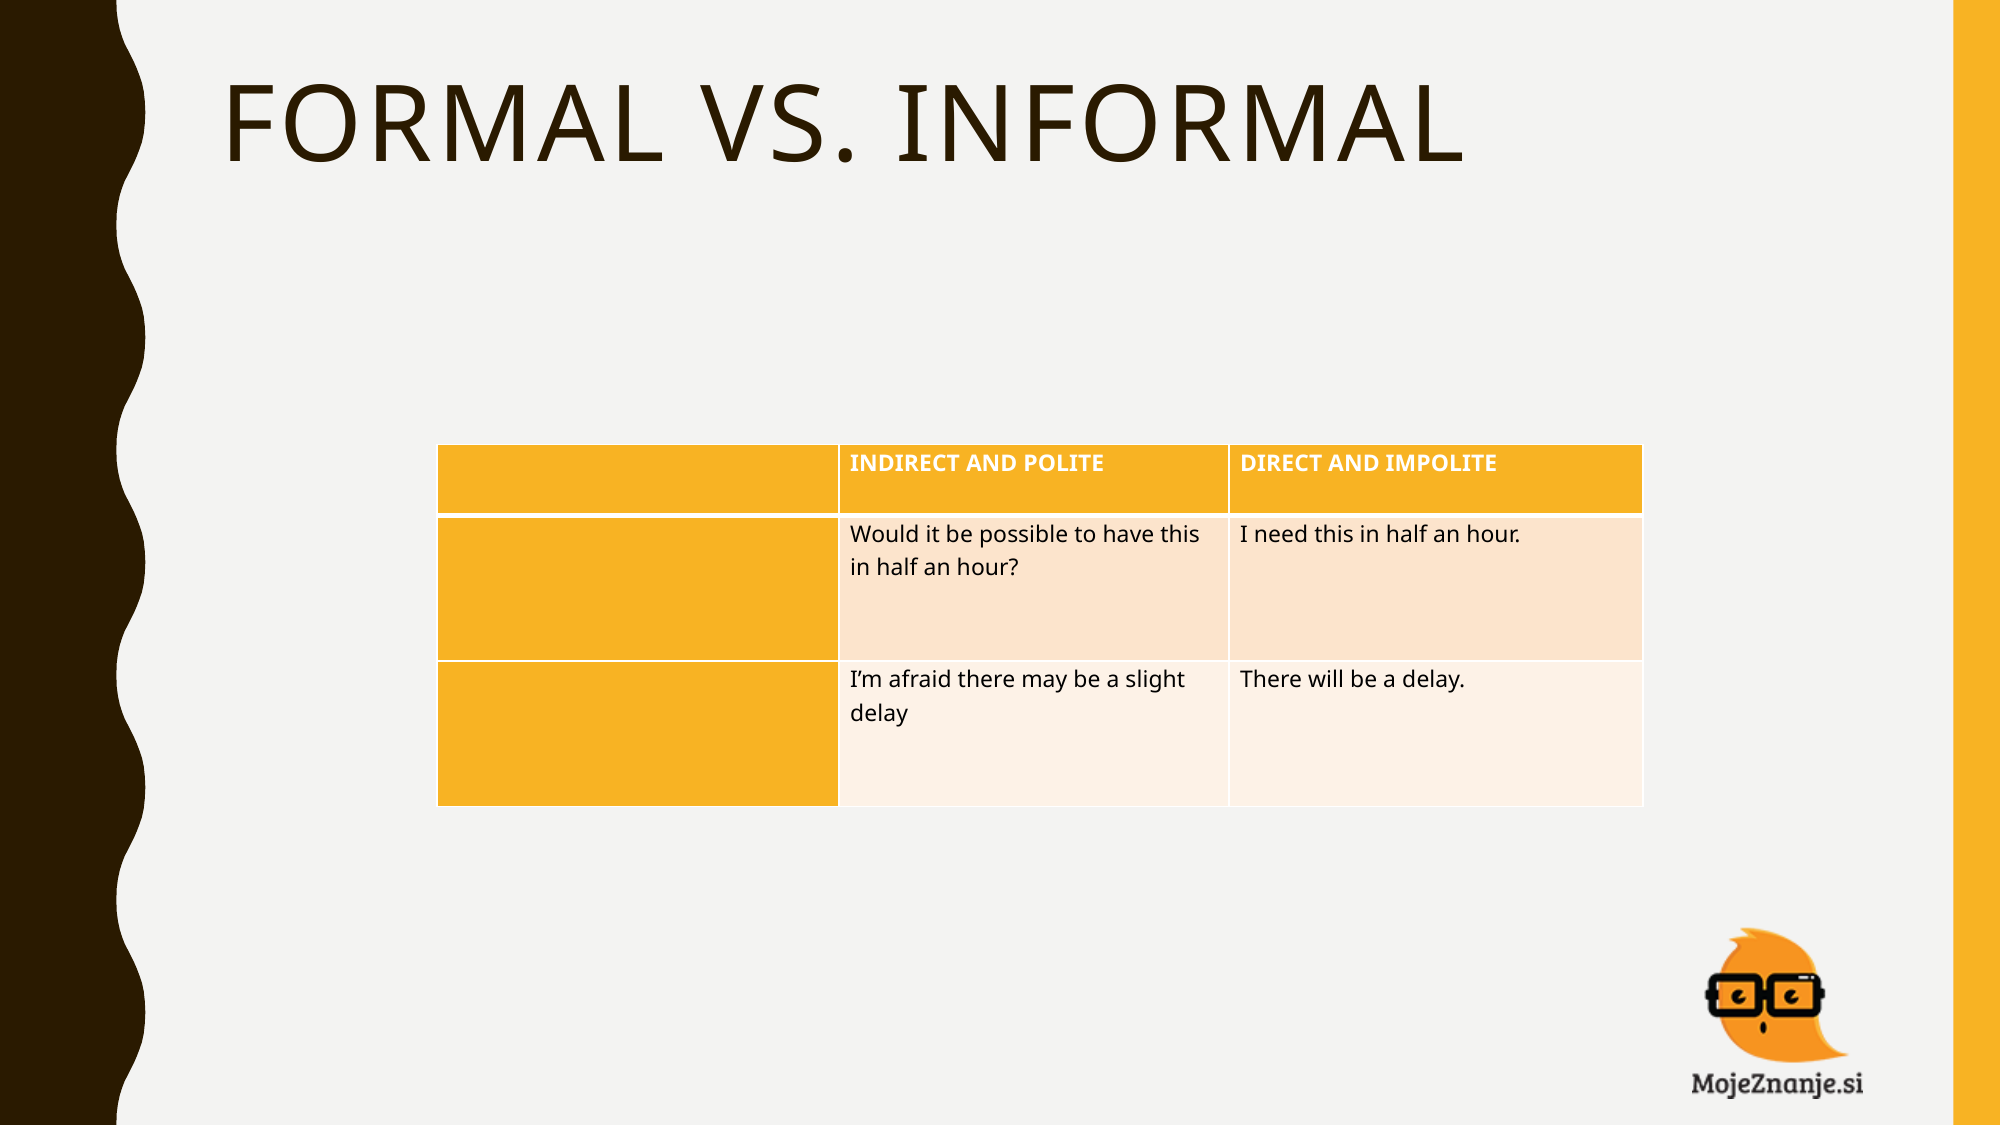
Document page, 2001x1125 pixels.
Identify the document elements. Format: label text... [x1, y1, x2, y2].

table_header INDIRECT AND POLITE [840, 445, 1228, 513]
table_cell I’m afraid there may be a slight delay [840, 662, 1228, 806]
table_header DIRECT AND IMPOLITE [1230, 445, 1642, 513]
table_cell [438, 518, 838, 660]
table_header [438, 445, 838, 513]
table_cell Would it be possible to have this in half an hour? [840, 518, 1228, 660]
table_cell There will be a delay. [1230, 662, 1642, 806]
title FORMAL VS. INFORMAL [205, 62, 1875, 308]
table_cell I need this in half an hour. [1230, 518, 1642, 660]
picture [1692, 926, 1863, 1099]
table_cell [438, 662, 838, 806]
